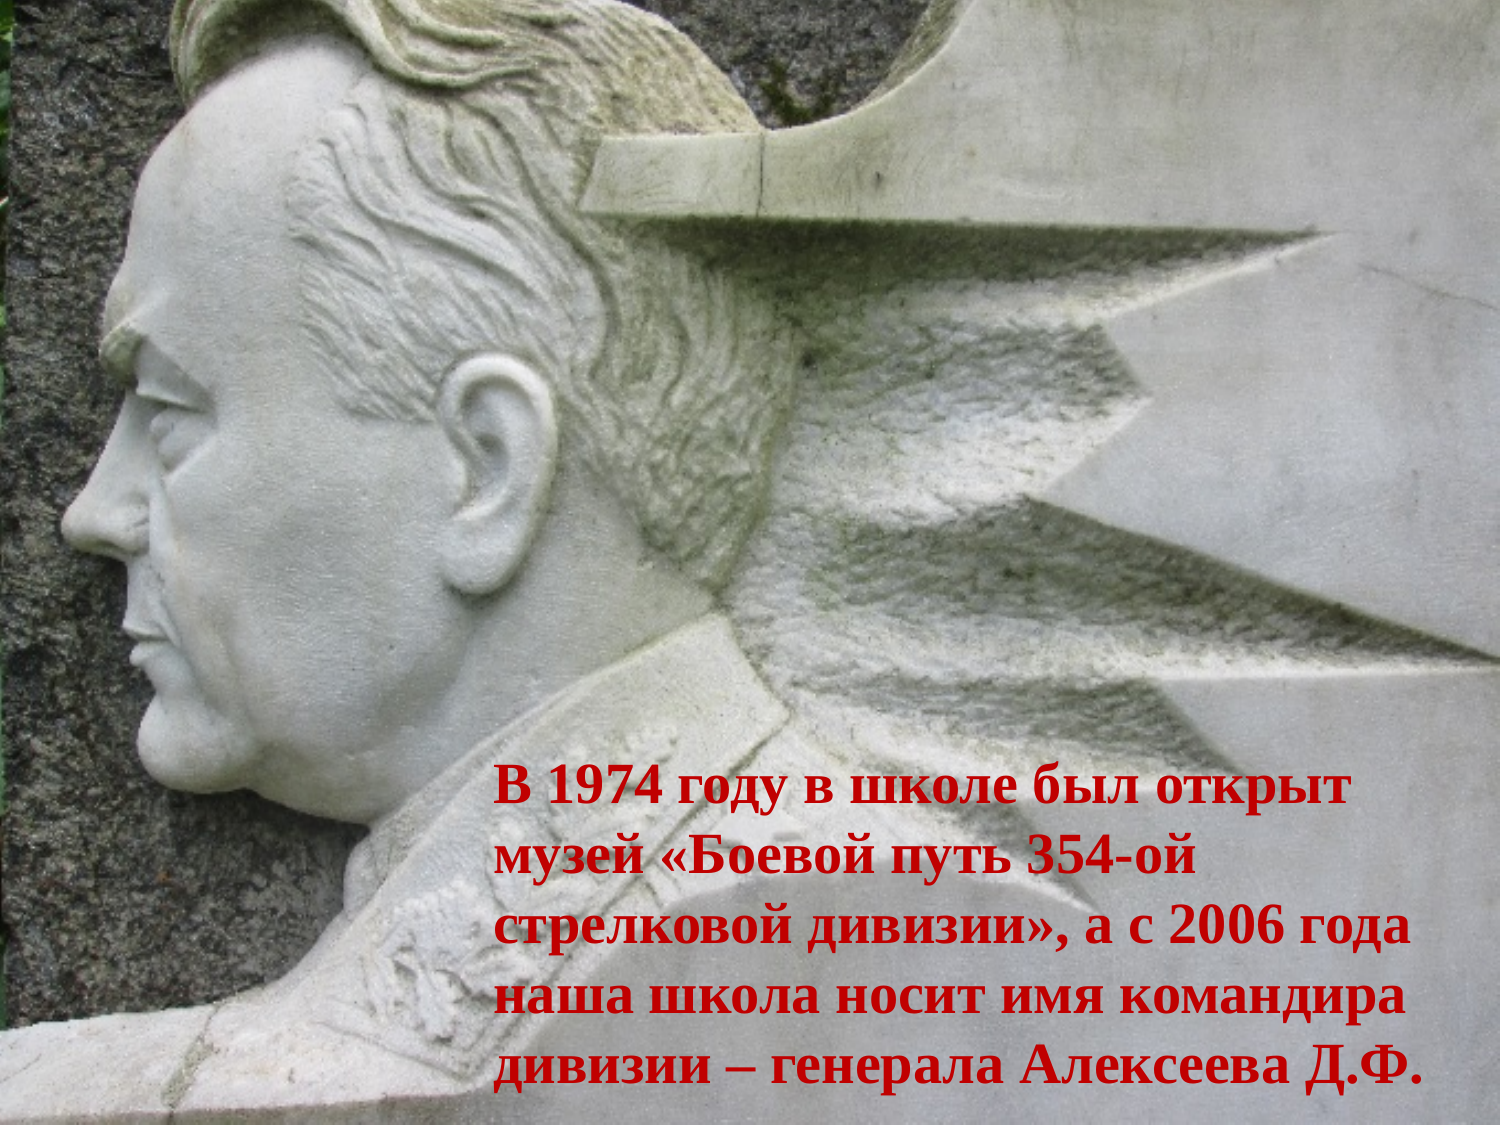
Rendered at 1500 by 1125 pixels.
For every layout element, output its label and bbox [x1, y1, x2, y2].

list [0, 0, 1500, 1125]
